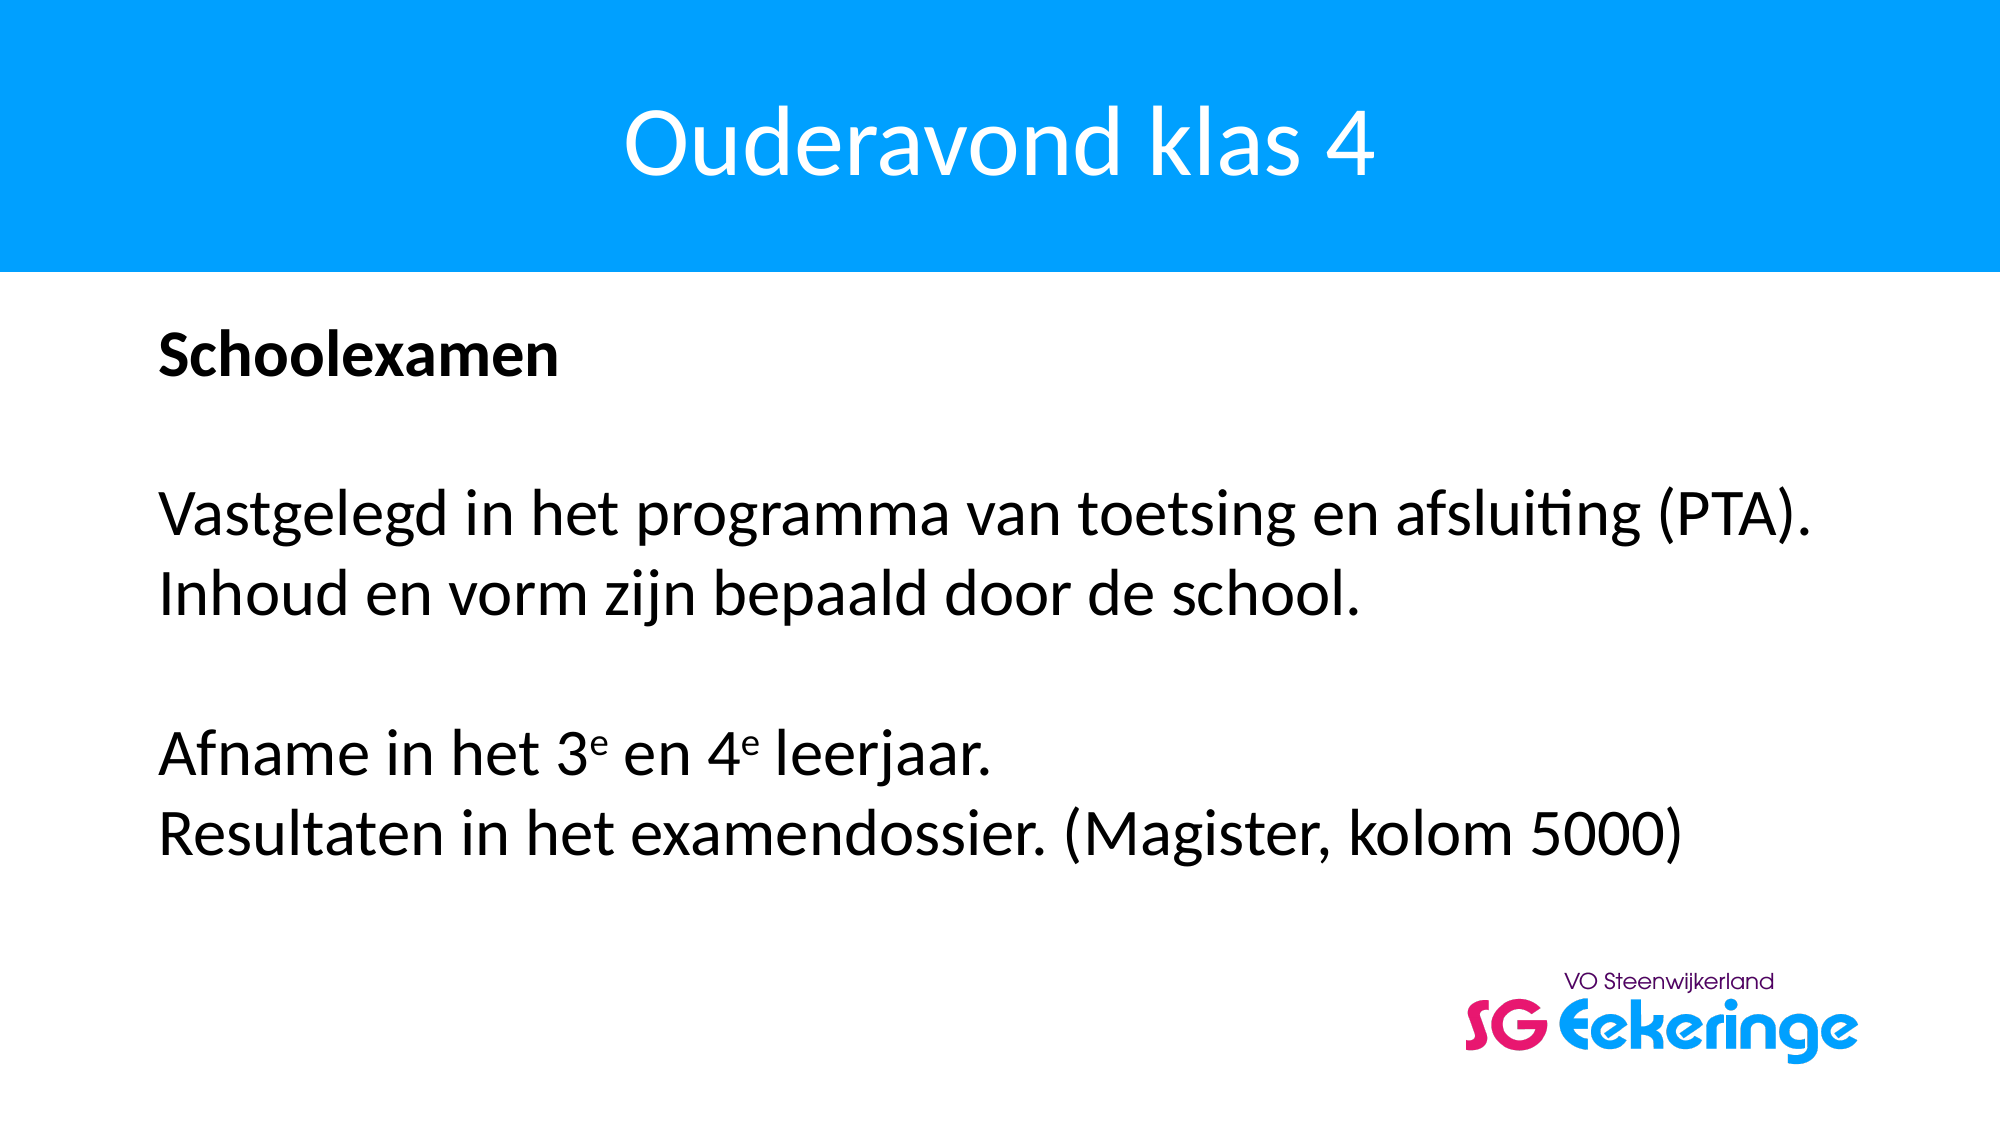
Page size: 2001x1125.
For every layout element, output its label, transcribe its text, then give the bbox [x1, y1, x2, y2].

text_box Ouderavond klas 4 [0, 0, 2000, 273]
text_box Schoolexamen Vastgelegd in het programma van toetsing en afsluiting (PTA). Inhoud en vorm zijn bepaald door de school. Afname in het 3e en 4e leerjaar. Resultaten in het examendossier. (Magister, kolom 5000) [143, 301, 1859, 957]
picture [1464, 970, 1859, 1065]
